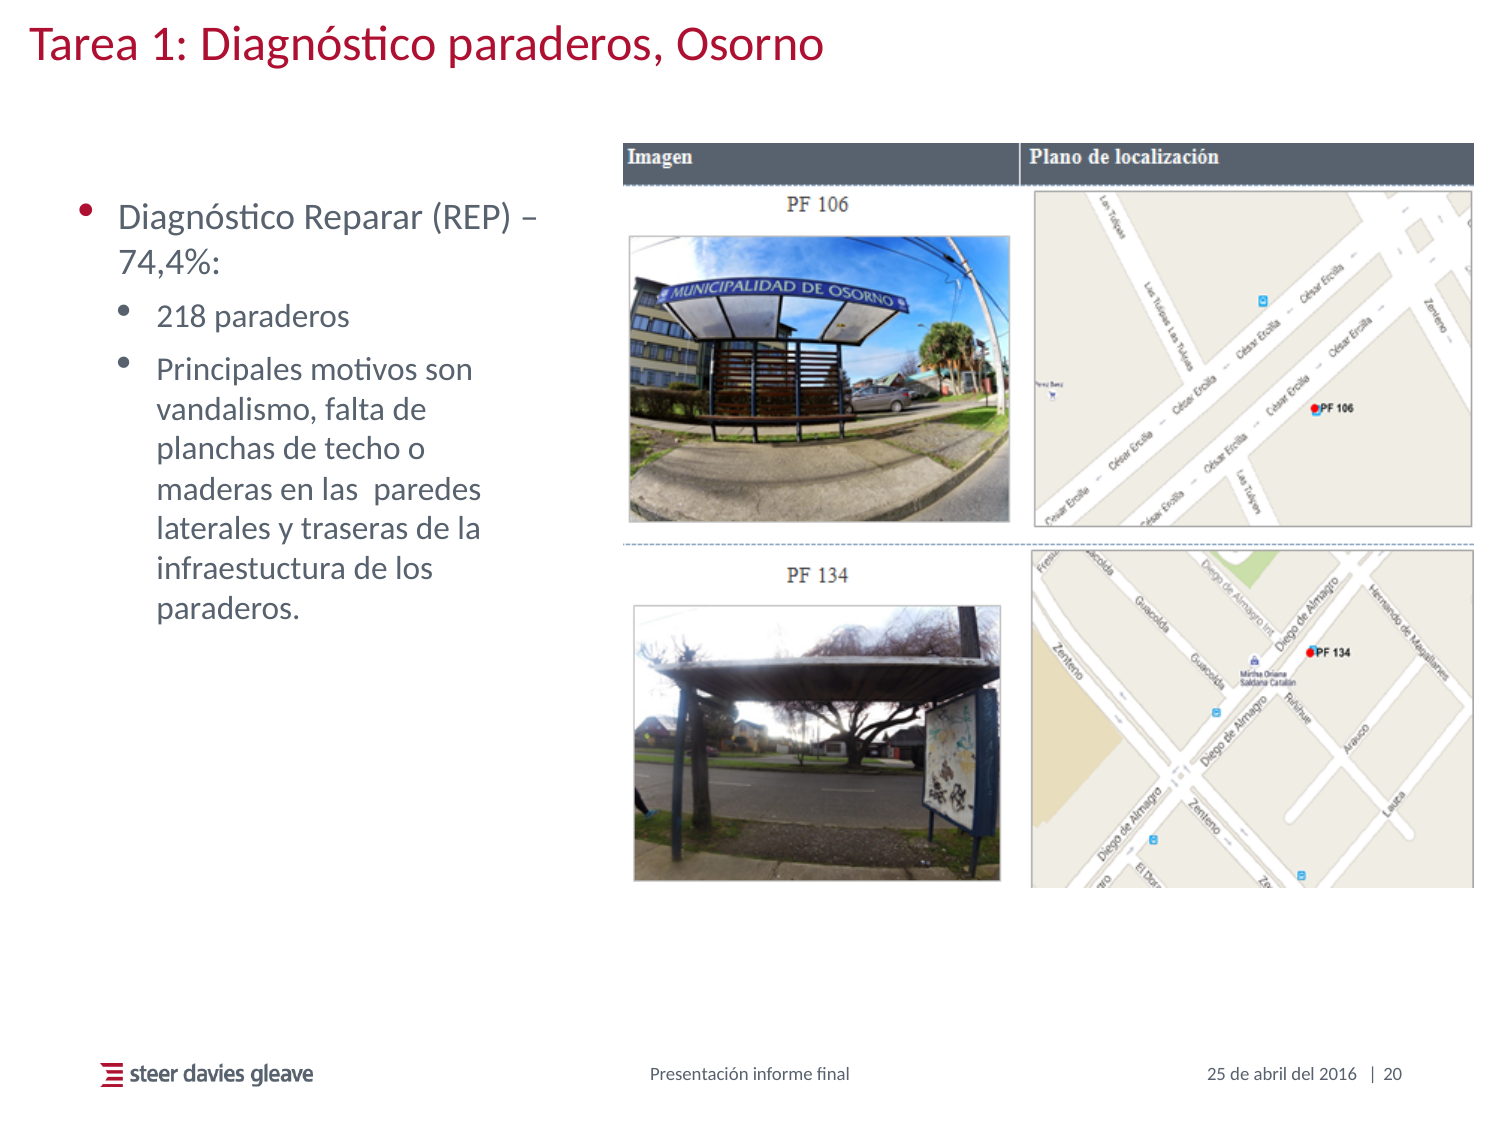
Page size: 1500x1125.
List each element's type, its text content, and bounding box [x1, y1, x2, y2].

picture [100, 1063, 313, 1087]
slide_number 20 [1364, 1043, 1403, 1104]
picture [623, 142, 1474, 888]
text_box Diagnóstico Reparar (REP) – 74,4%: 218 paraderos Principales motivos son vandalismo, falta de planchas de techo o maderas en las paredes laterales y traseras de la infraestuctura de los paraderos. [64, 184, 561, 846]
text_box Tarea 1: Diagnóstico paraderos, Osorno [29, 16, 1332, 64]
slide_number 25 de abril del 2016 [1174, 1043, 1358, 1104]
footer Presentación informe final [348, 1043, 1152, 1104]
